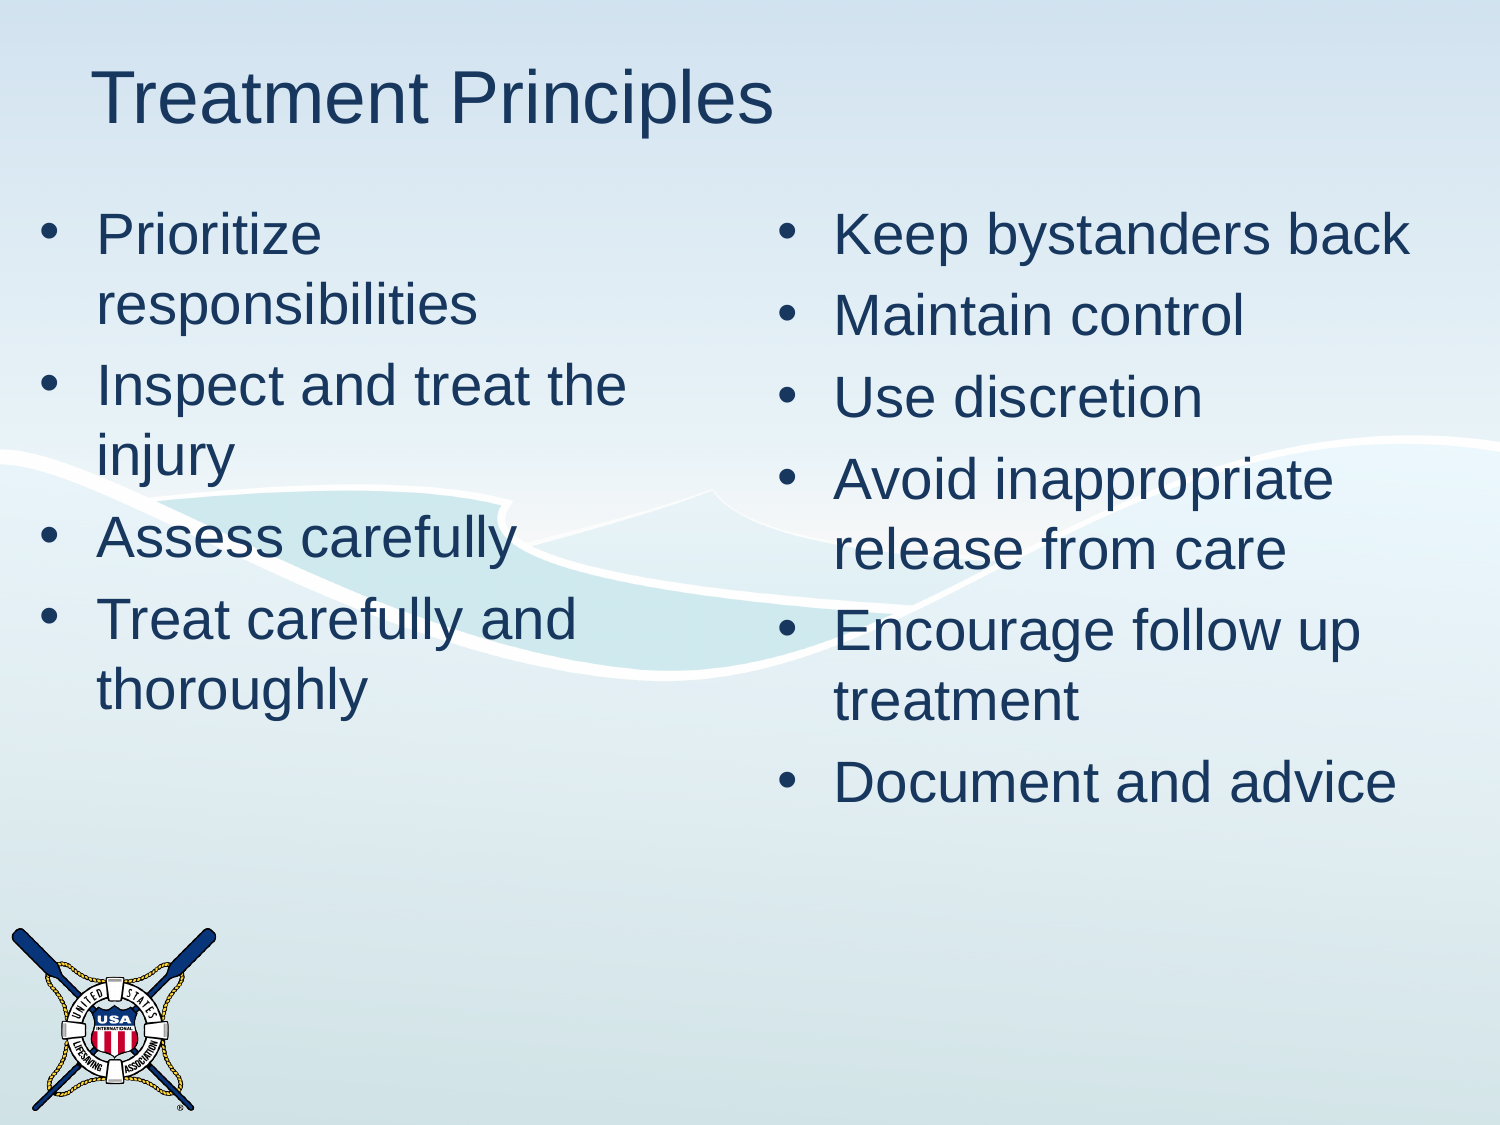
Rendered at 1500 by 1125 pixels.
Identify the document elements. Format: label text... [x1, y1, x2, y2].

title Treatment Principles [75, 37, 1425, 150]
list Prioritize responsibilities Inspect and treat the injury Assess carefully Treat carefully and thoroughly [24, 188, 738, 931]
list Keep bystanders back Maintain control Use discretion Avoid inappropriate release from care Encourage follow up treatment Document and advice [762, 188, 1475, 1005]
picture [0, 913, 225, 1125]
